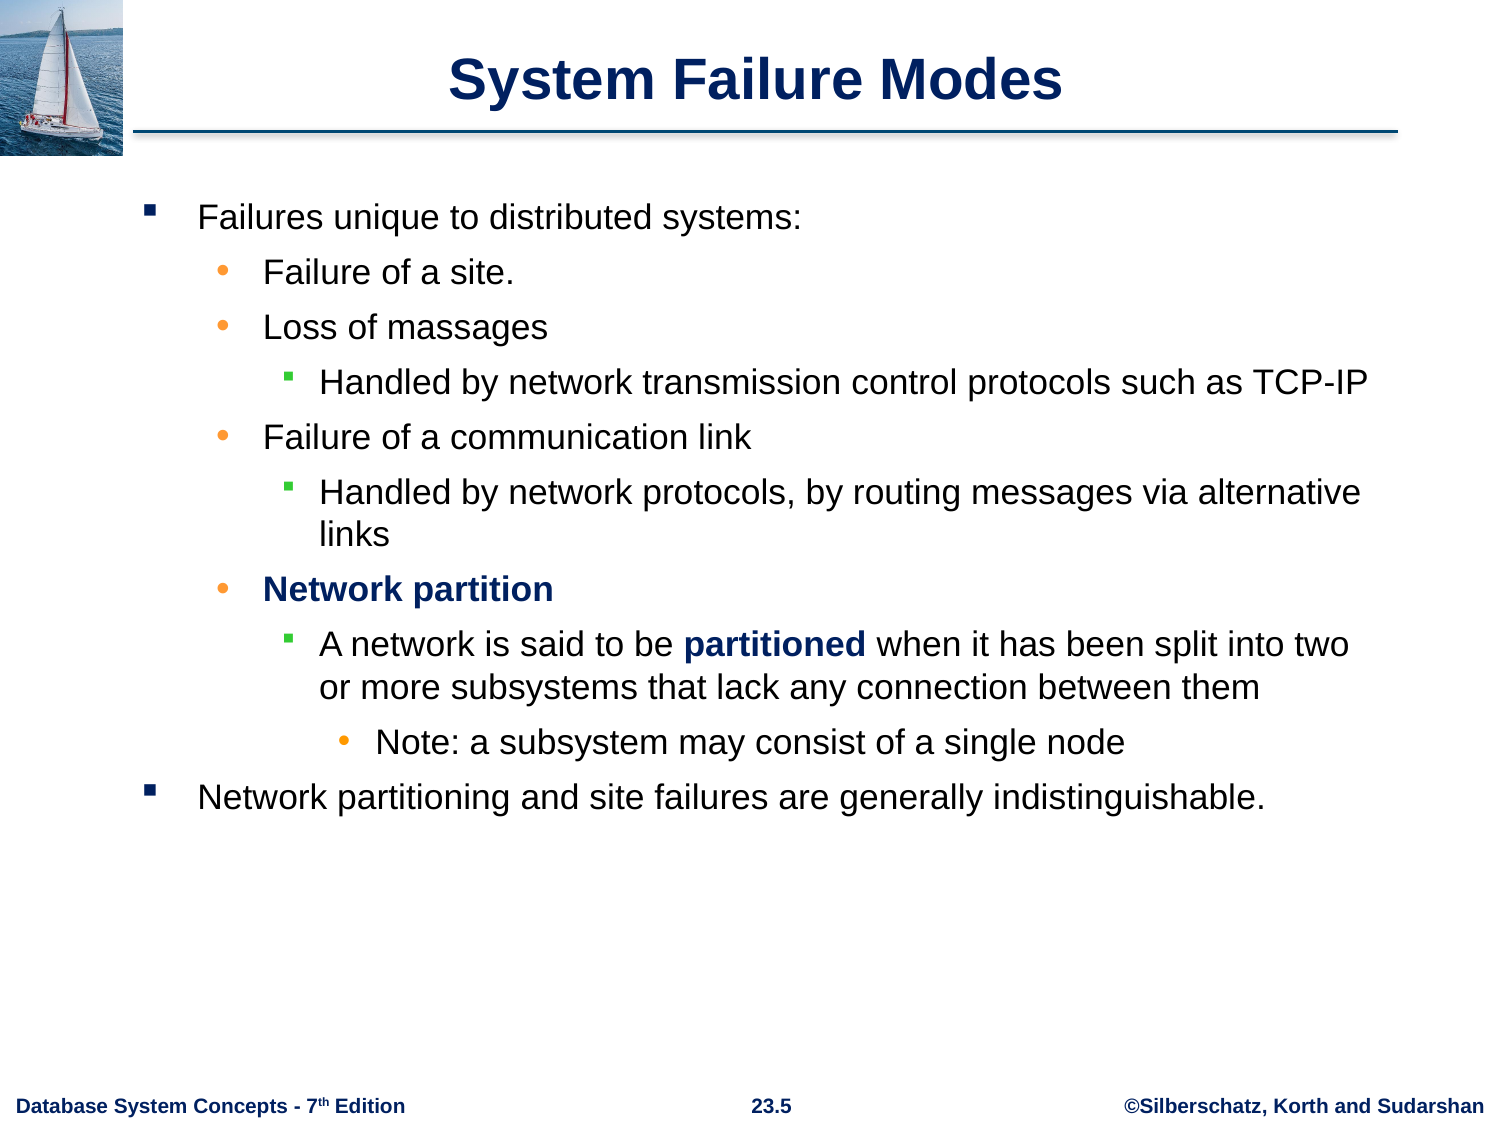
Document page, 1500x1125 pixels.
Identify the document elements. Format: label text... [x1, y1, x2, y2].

title System Failure Modes [125, 18, 1388, 120]
list Failures unique to distributed systems: Failure of a site. Loss of massages Handled by network transmission control protocols such as TCP-IP Failure of a communication link Handled by network protocols, by routing messages via alternative links Network partition A network is said to be partitioned when it has been split into two or more subsystems that lack any connection between them Note: a subsystem may consist of a single node Network partitioning and site failures are generally indistinguishable. [126, 186, 1387, 947]
picture [0, 0, 123, 156]
